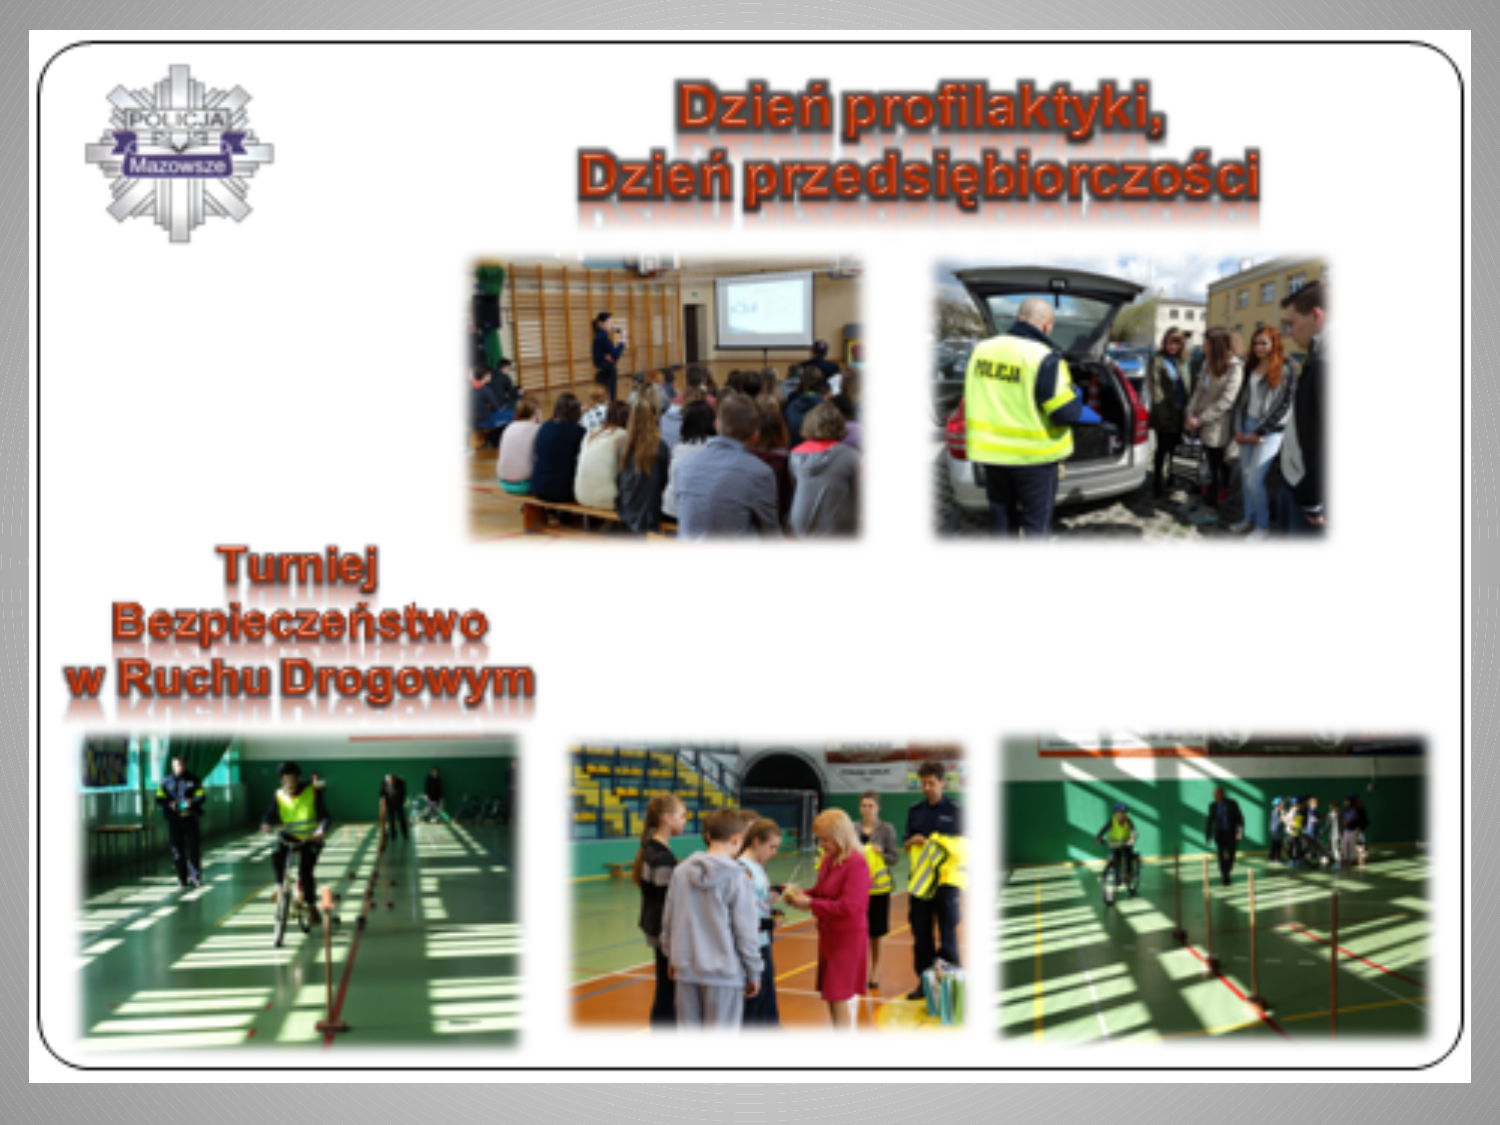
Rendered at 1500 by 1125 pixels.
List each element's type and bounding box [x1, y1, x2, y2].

picture [29, 30, 1471, 1083]
